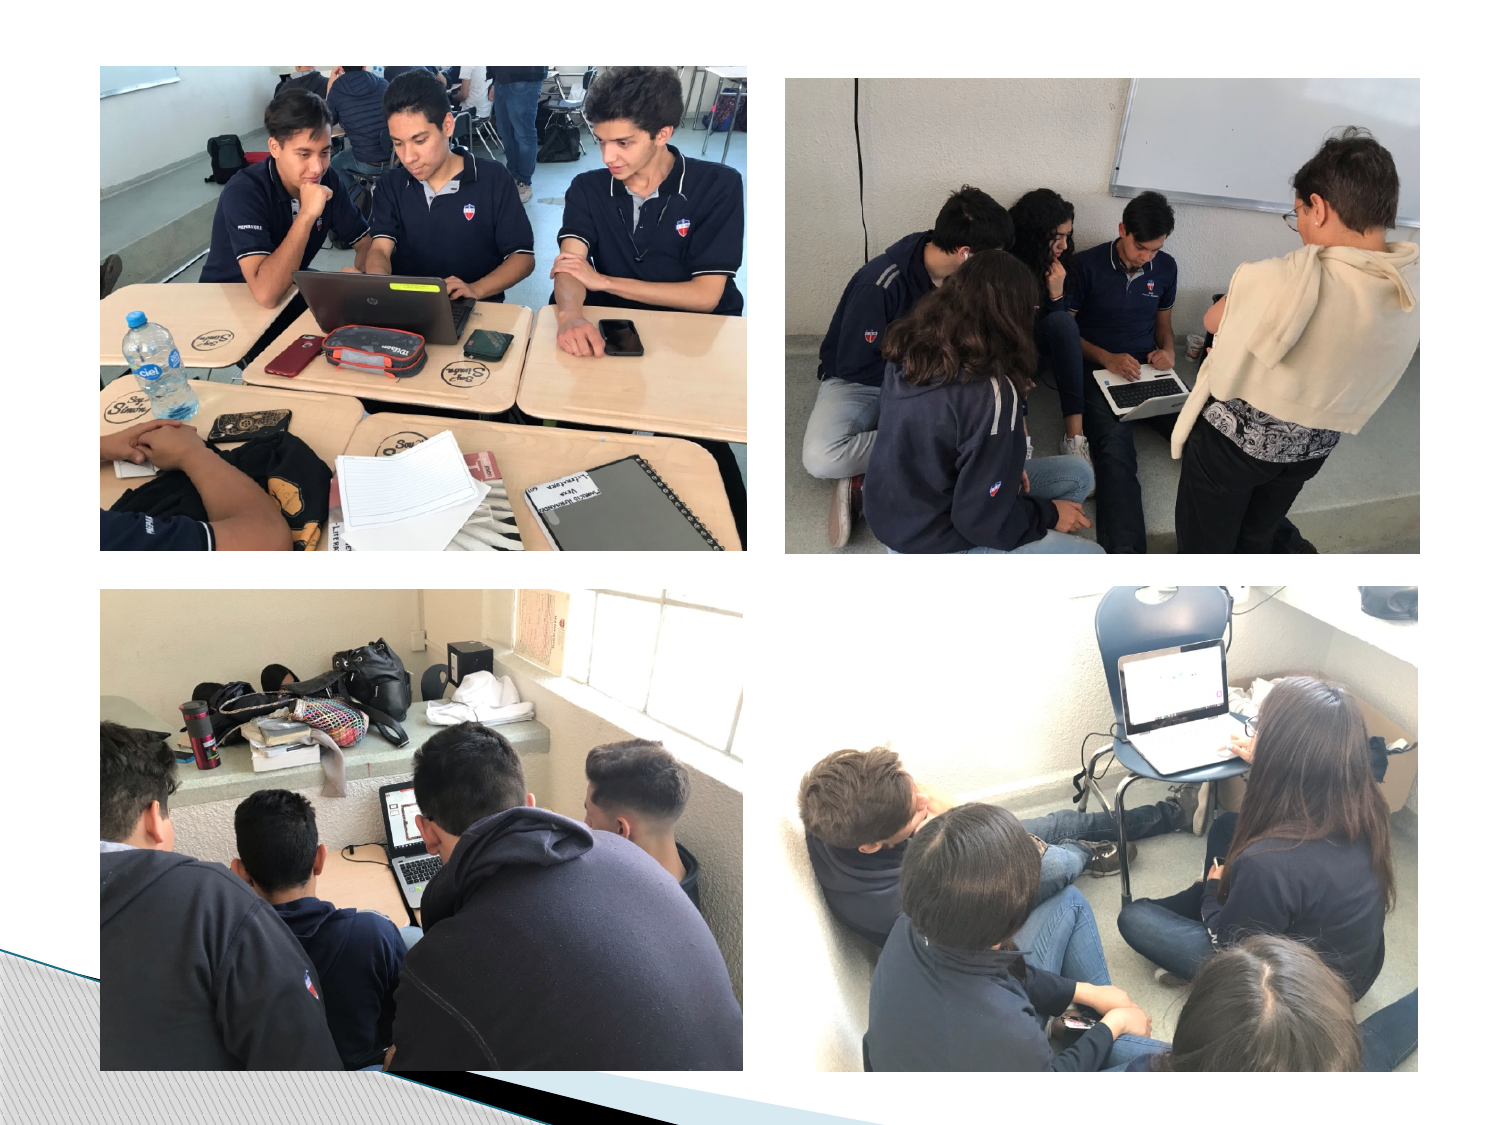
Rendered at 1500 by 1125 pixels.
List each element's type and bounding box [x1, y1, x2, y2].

picture [100, 588, 743, 1071]
list [100, 66, 747, 551]
picture [769, 585, 1418, 1073]
picture [785, 77, 1420, 554]
